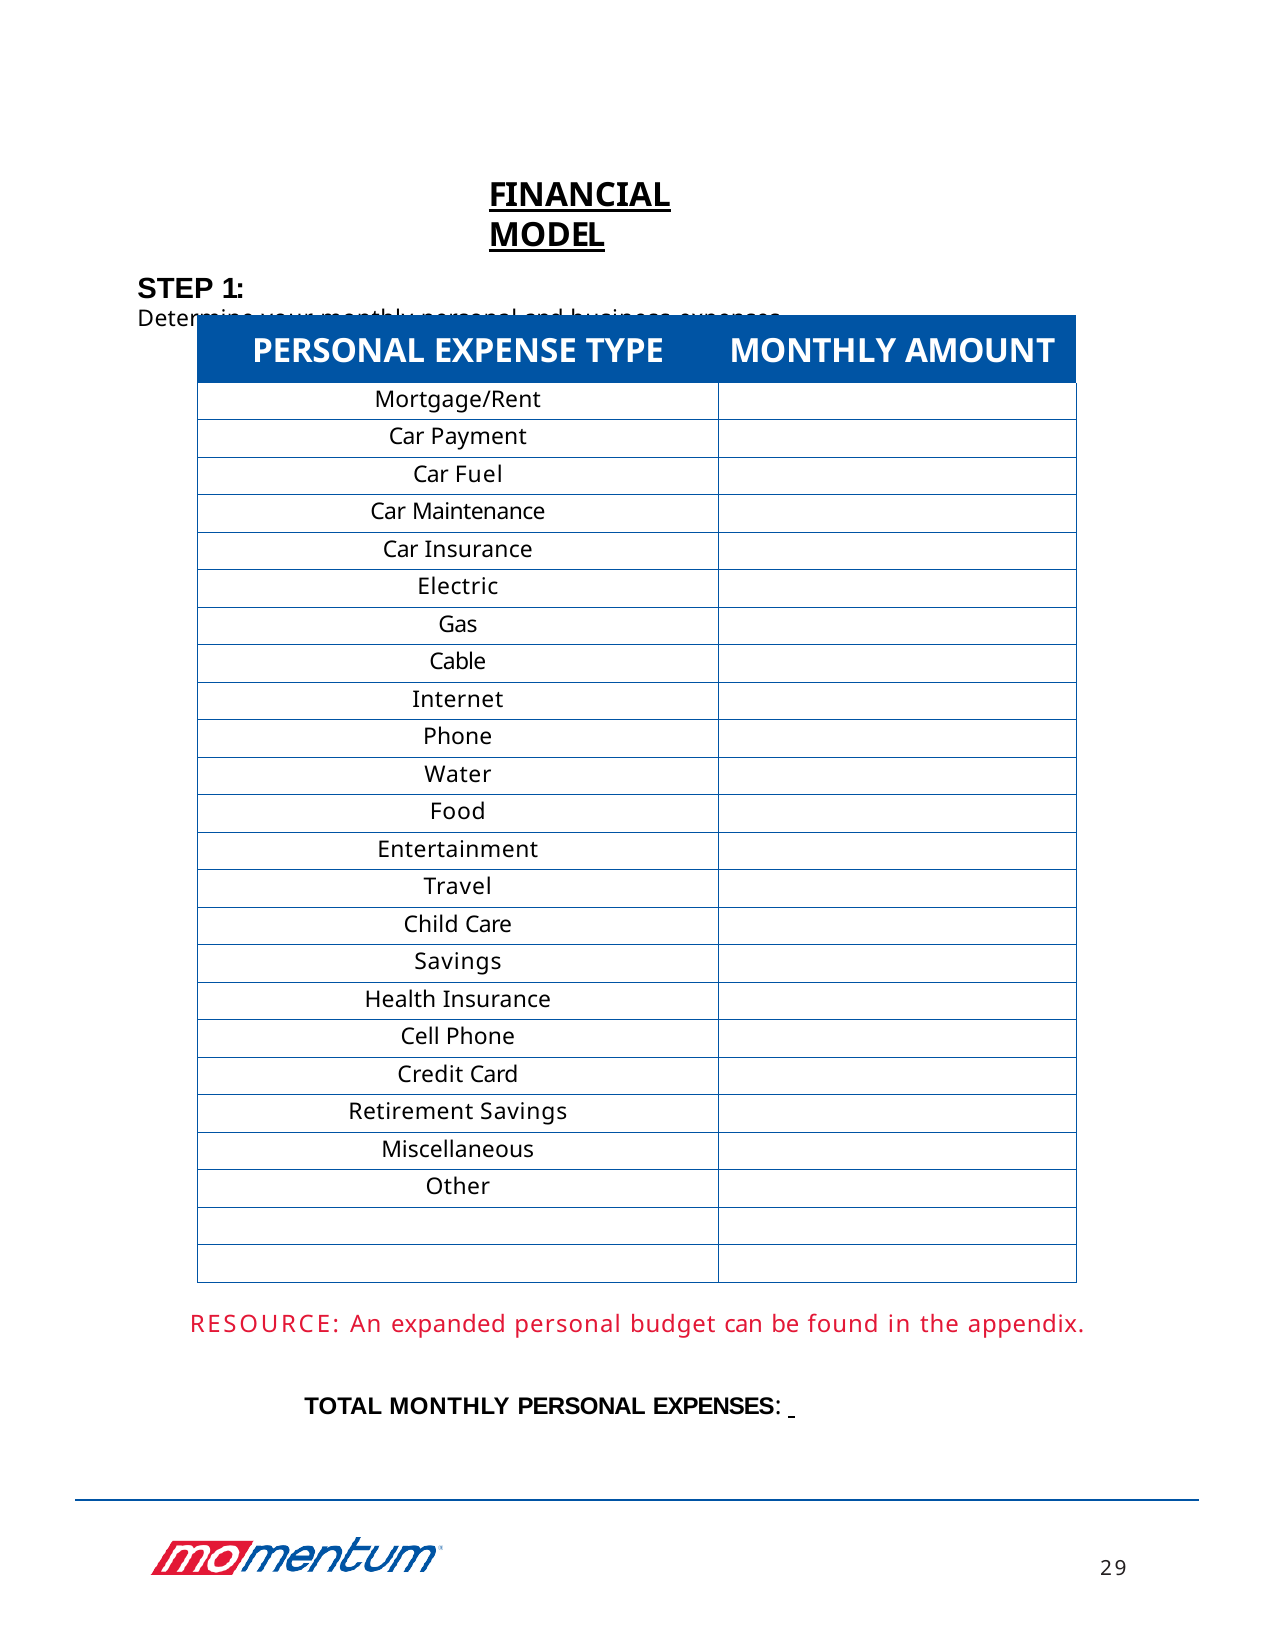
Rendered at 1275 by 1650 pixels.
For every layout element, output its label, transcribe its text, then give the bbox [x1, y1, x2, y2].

table_cell Entertainment [198, 833, 718, 869]
table_cell Internet [198, 683, 718, 719]
table_cell Car Fuel [198, 458, 718, 494]
table_cell Car Insurance [198, 533, 718, 569]
table_cell [719, 1133, 1076, 1169]
table_cell Retirement Savings [198, 1095, 718, 1132]
table_cell [719, 645, 1076, 682]
table_cell Cable [198, 645, 718, 682]
table_cell [719, 383, 1076, 419]
table_cell [719, 533, 1076, 569]
table_cell [198, 1245, 718, 1282]
table_cell [719, 495, 1076, 532]
table_cell [719, 608, 1076, 644]
picture [149, 1537, 444, 1576]
table_cell [719, 420, 1076, 457]
table_cell [719, 1058, 1076, 1094]
table_cell [719, 833, 1076, 869]
table_cell [719, 1020, 1076, 1057]
text_box RESOURCE: An expanded personal budget can be found in the appendix. TOTAL MONTHLY PERSONAL EXPENSES: [161, 1306, 1113, 1420]
table_cell [719, 758, 1076, 794]
table_cell [719, 1208, 1076, 1244]
table_cell Gas [198, 608, 718, 644]
table_cell Miscellaneous [198, 1133, 718, 1169]
table_cell [198, 1208, 718, 1244]
table_cell [719, 458, 1076, 494]
table_cell Health Insurance [198, 983, 718, 1019]
table_cell [719, 983, 1076, 1019]
table_cell [719, 1245, 1076, 1282]
text_box FINANCIAL MODEL STEP 1: Determine your monthly personal and business expenses. [135, 152, 795, 331]
table_cell Credit Card [198, 1058, 718, 1094]
table_cell [719, 720, 1076, 757]
table_cell Water [198, 758, 718, 794]
table_header PERSONAL EXPENSE TYPE [197, 315, 718, 383]
table_cell Cell Phone [198, 1020, 718, 1057]
table_cell Savings [198, 945, 718, 982]
slide_number 29 [1093, 1552, 1138, 1650]
table_cell Car Payment [198, 420, 718, 457]
table_cell Food [198, 795, 718, 832]
table_header MONTHLY AMOUNT [718, 315, 1076, 383]
table_cell Car Maintenance [198, 495, 718, 532]
table_cell [719, 1170, 1076, 1207]
table_cell [719, 870, 1076, 907]
table_cell [719, 795, 1076, 832]
table_cell [719, 908, 1076, 944]
table_cell [719, 945, 1076, 982]
table_cell Phone [198, 720, 718, 757]
table_cell Other [198, 1170, 718, 1207]
table_cell [719, 570, 1076, 607]
table_cell [719, 1095, 1076, 1132]
table_cell Electric [198, 570, 718, 607]
table_cell Child Care [198, 908, 718, 944]
table_cell [719, 683, 1076, 719]
table_cell Travel [198, 870, 718, 907]
table_cell Mortgage/Rent [198, 383, 718, 419]
